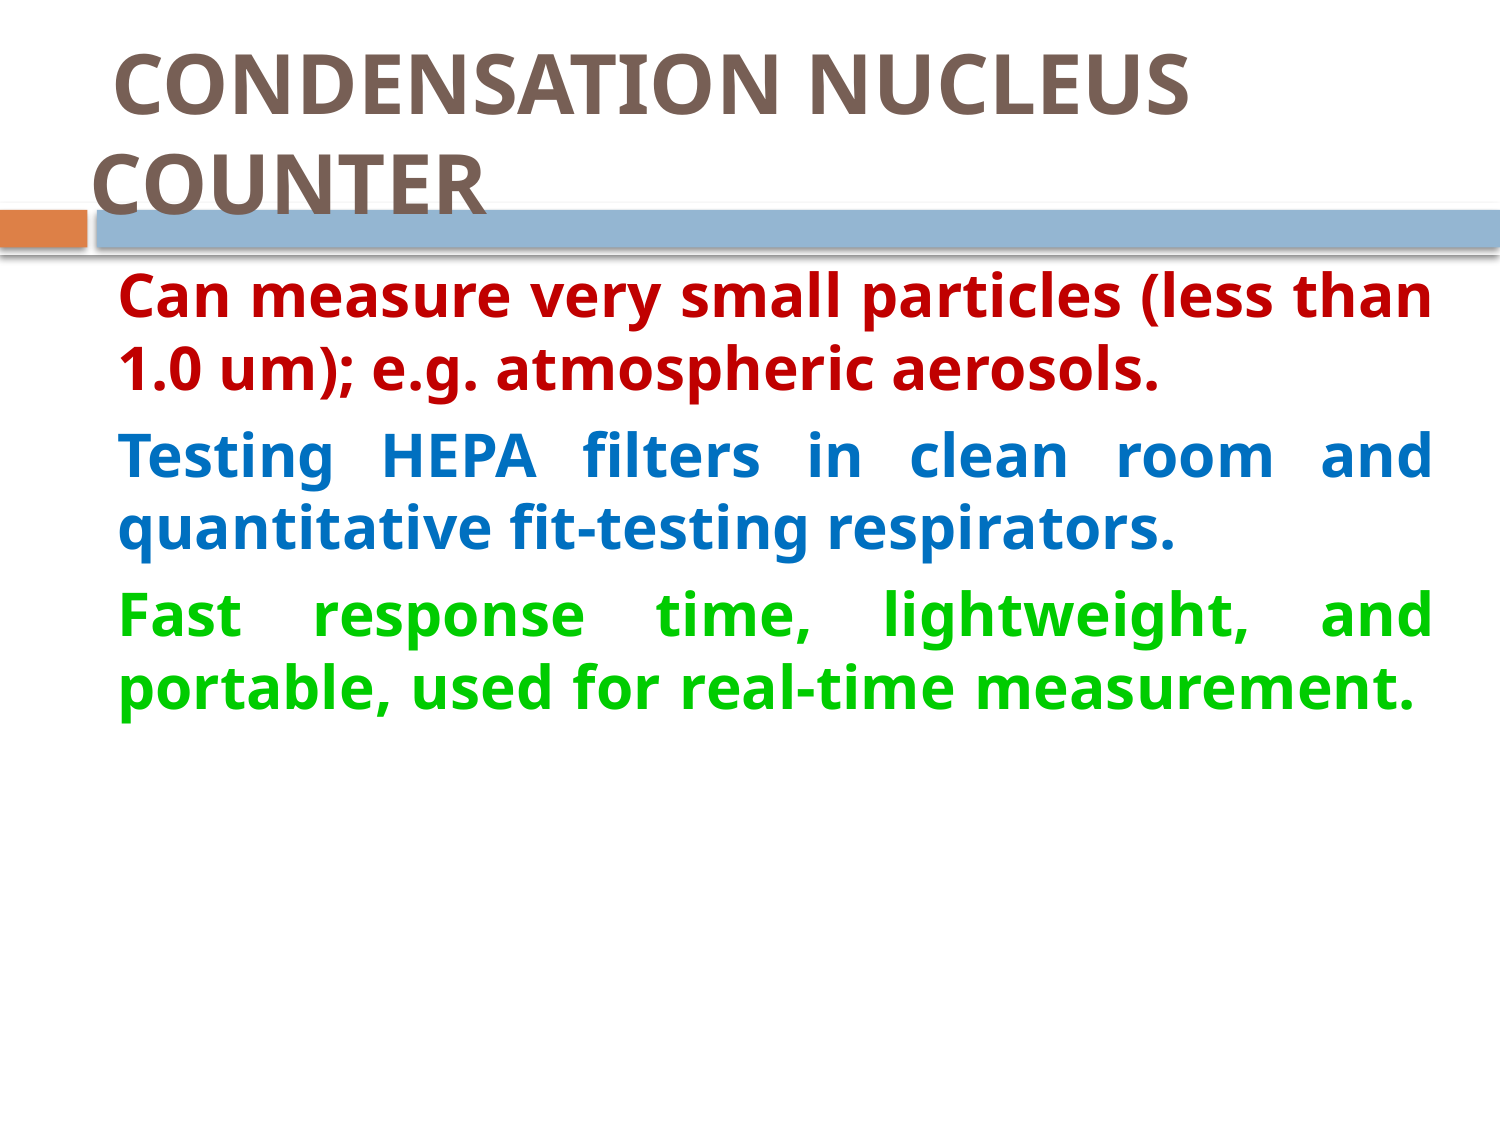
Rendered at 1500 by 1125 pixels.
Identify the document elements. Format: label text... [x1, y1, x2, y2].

list Can measure very small particles (less than 1.0 um); e.g. atmospheric aerosols. Testing HEPA filters in clean room and quantitative fit-testing respirators. Fast response time, lightweight, and portable, used for real-time measurement. [50, 249, 1451, 1038]
title CONDENSATION NUCLEUS COUNTER [75, 37, 1450, 225]
